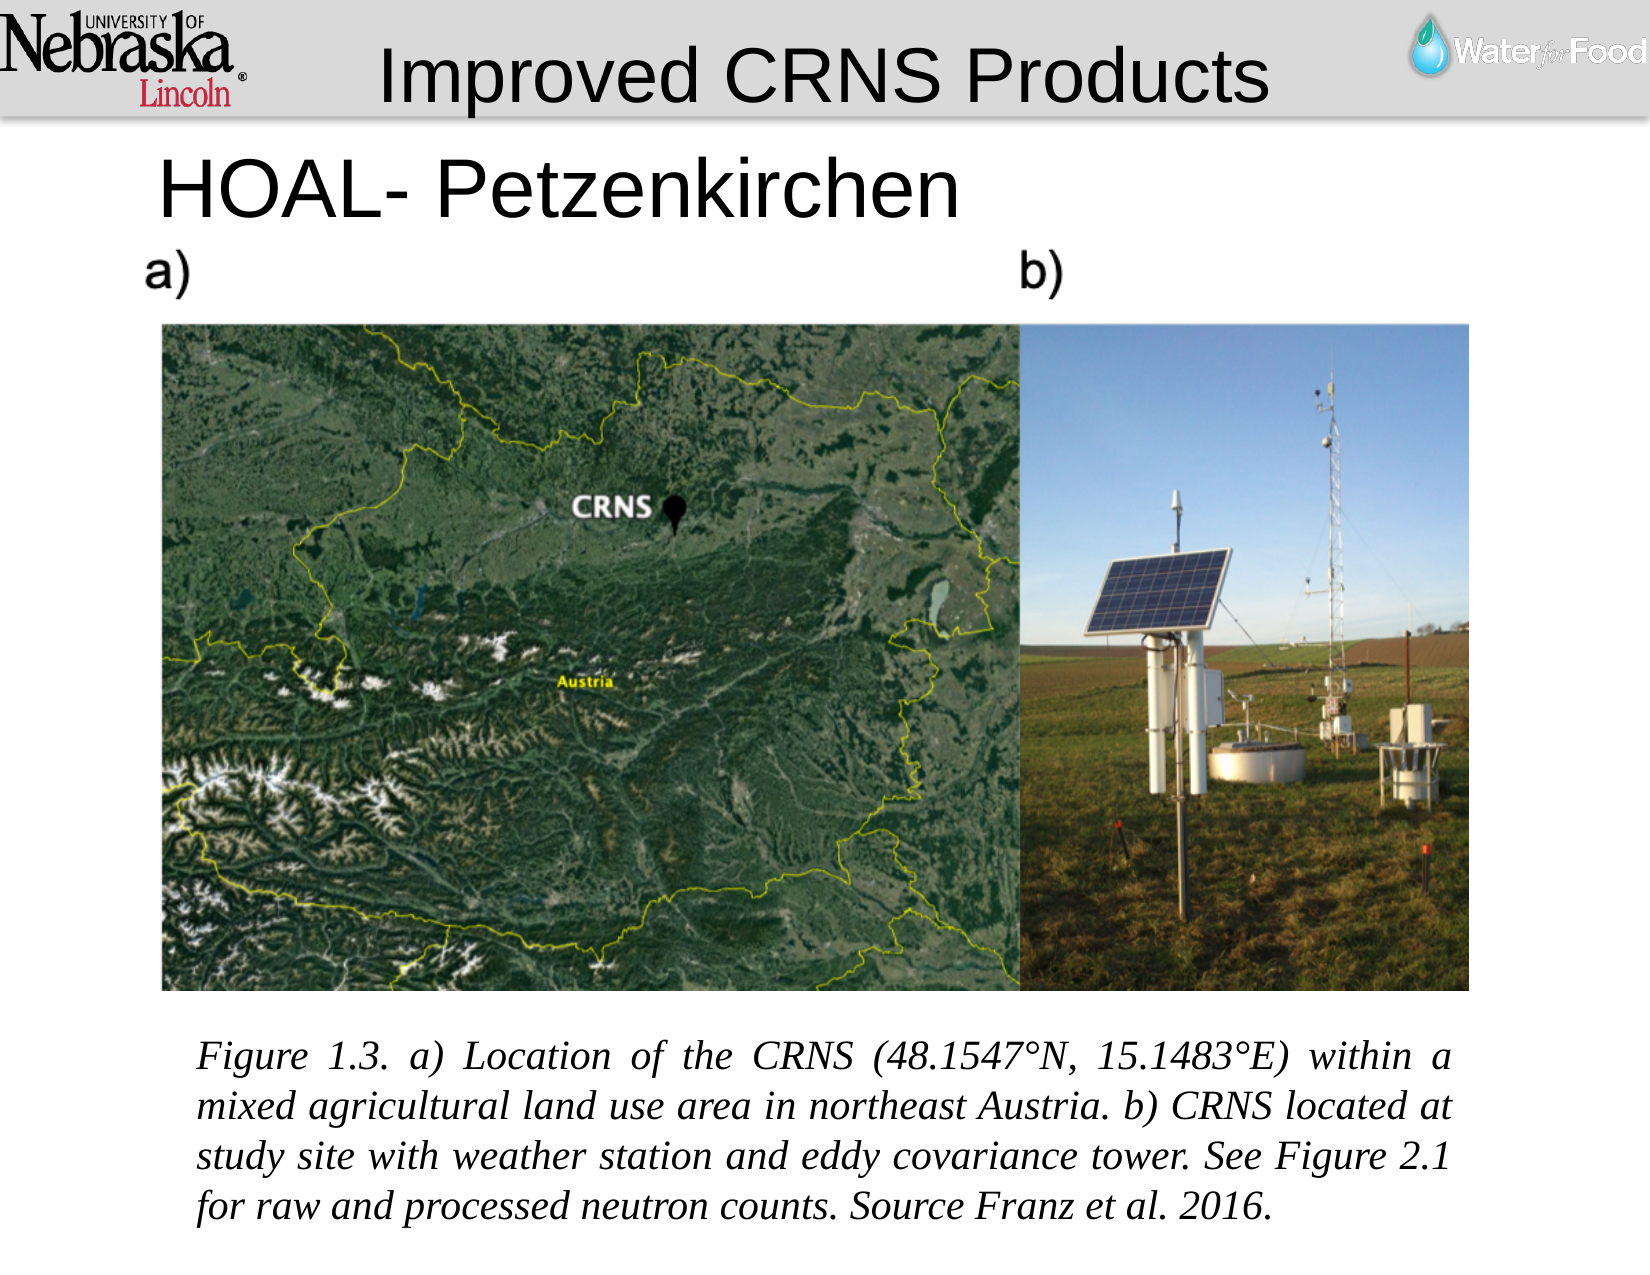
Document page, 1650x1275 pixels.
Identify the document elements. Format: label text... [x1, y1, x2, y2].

text_box Figure 1.3. a) Location of the CRNS (48.1547°N, 15.1483°E) within a mixed agricultural land use area in northeast Austria. b) CRNS located at study site with weather station and eddy covariance tower. See Figure 2.1 for raw and processed neutron counts. Source Franz et al. 2016. [181, 1020, 1469, 1236]
text_box Improved CRNS Products [47, 17, 1603, 127]
picture [109, 221, 1469, 991]
text_box HOAL- Petzenkirchen [142, 127, 1508, 242]
picture [0, 10, 247, 107]
picture [1404, 9, 1646, 82]
